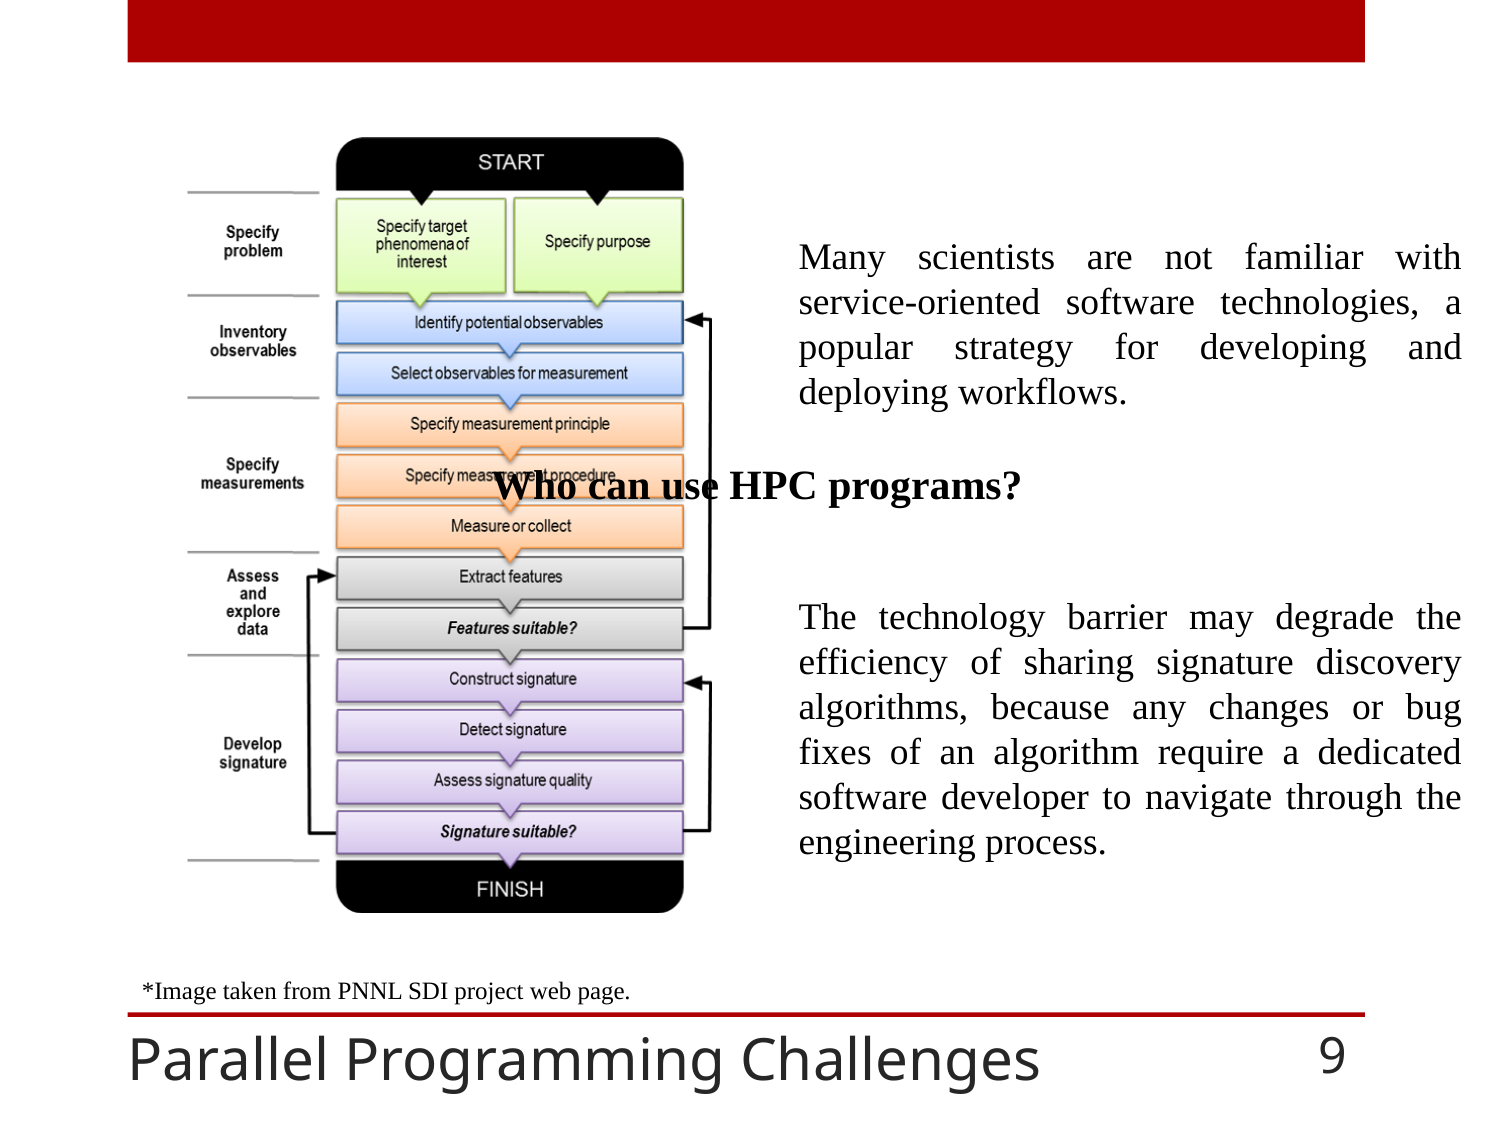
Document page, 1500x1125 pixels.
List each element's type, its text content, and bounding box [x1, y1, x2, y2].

text_box Who can use HPC programs? [716, 450, 1038, 515]
picture [185, 136, 712, 914]
slide_number 9 [1237, 1027, 1363, 1088]
text_box Many scientists are not familiar with service-oriented software technologies, a popular strategy for developing and deploying workflows. The technology barrier may degrade the efficiency of sharing signature discovery algorithms, because any changes or bug fixes of an algorithm require a dedicated software developer to navigate through the engineering process. [783, 224, 1478, 870]
text_box *Image taken from PNNL SDI project web page. [127, 967, 647, 1012]
title Parallel Programming Challenges [112, 1025, 1225, 1100]
